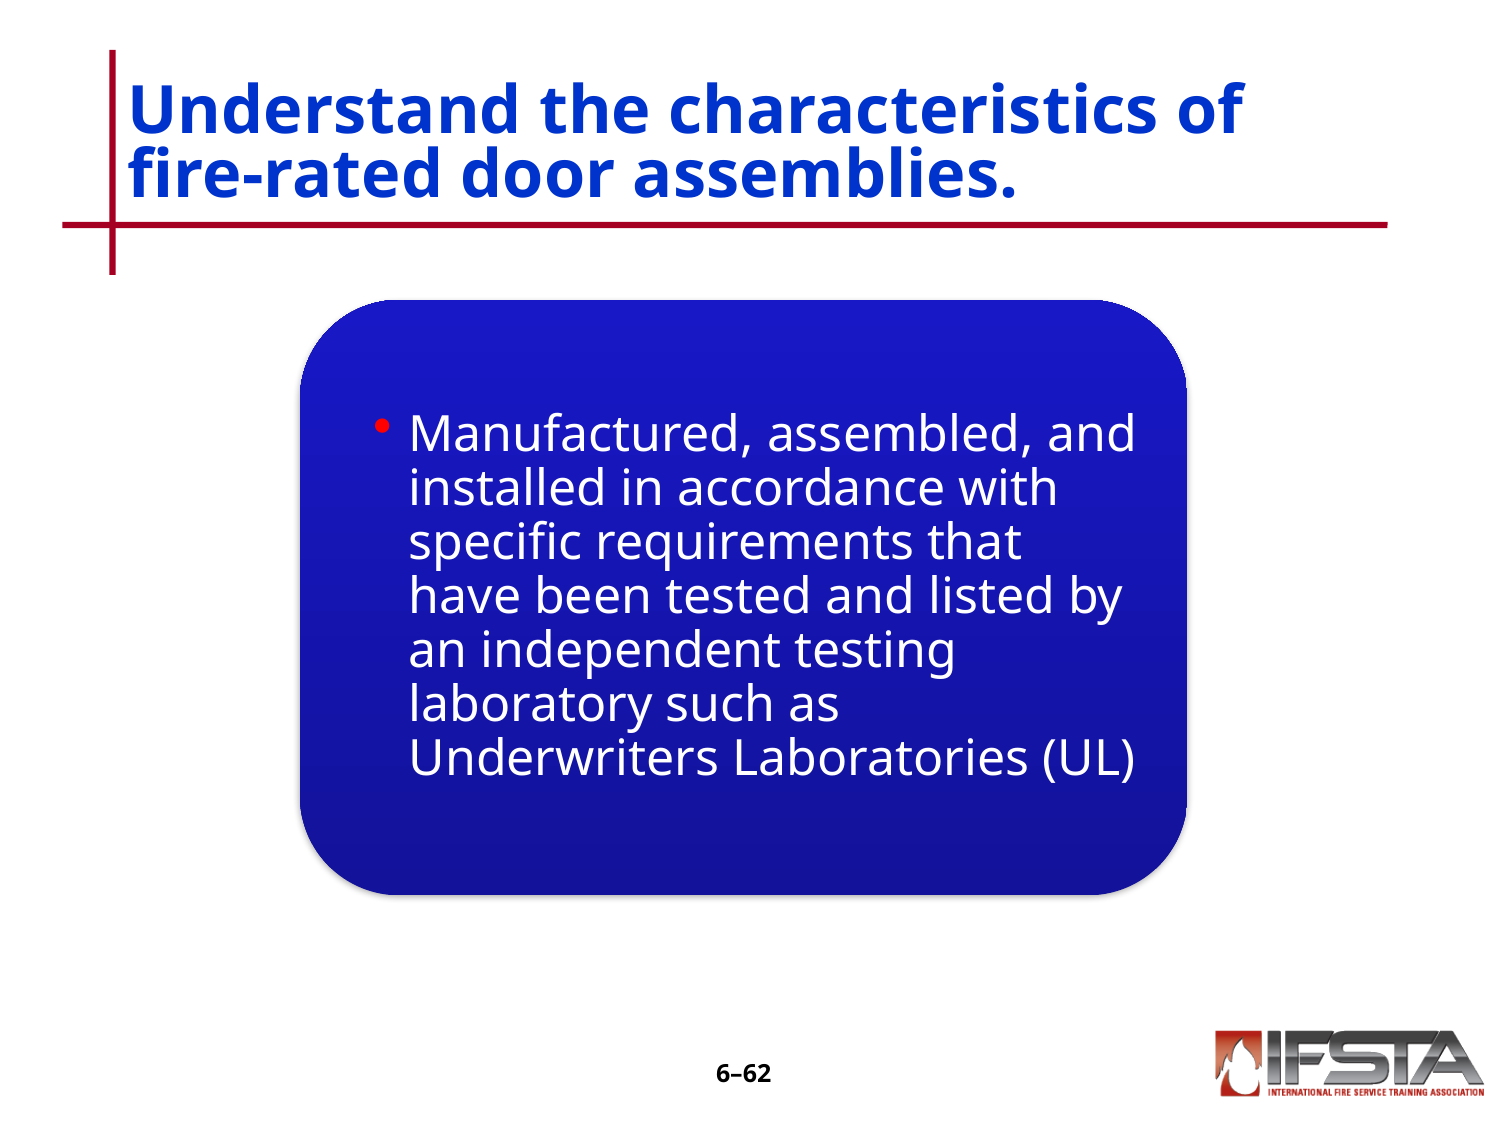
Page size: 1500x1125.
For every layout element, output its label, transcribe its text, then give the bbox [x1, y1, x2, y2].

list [299, 299, 1188, 1013]
picture [1215, 1030, 1485, 1099]
title Understand the characteristics of fire-rated door assemblies. [112, 75, 1388, 225]
slide_number 6–61 [587, 1050, 900, 1125]
